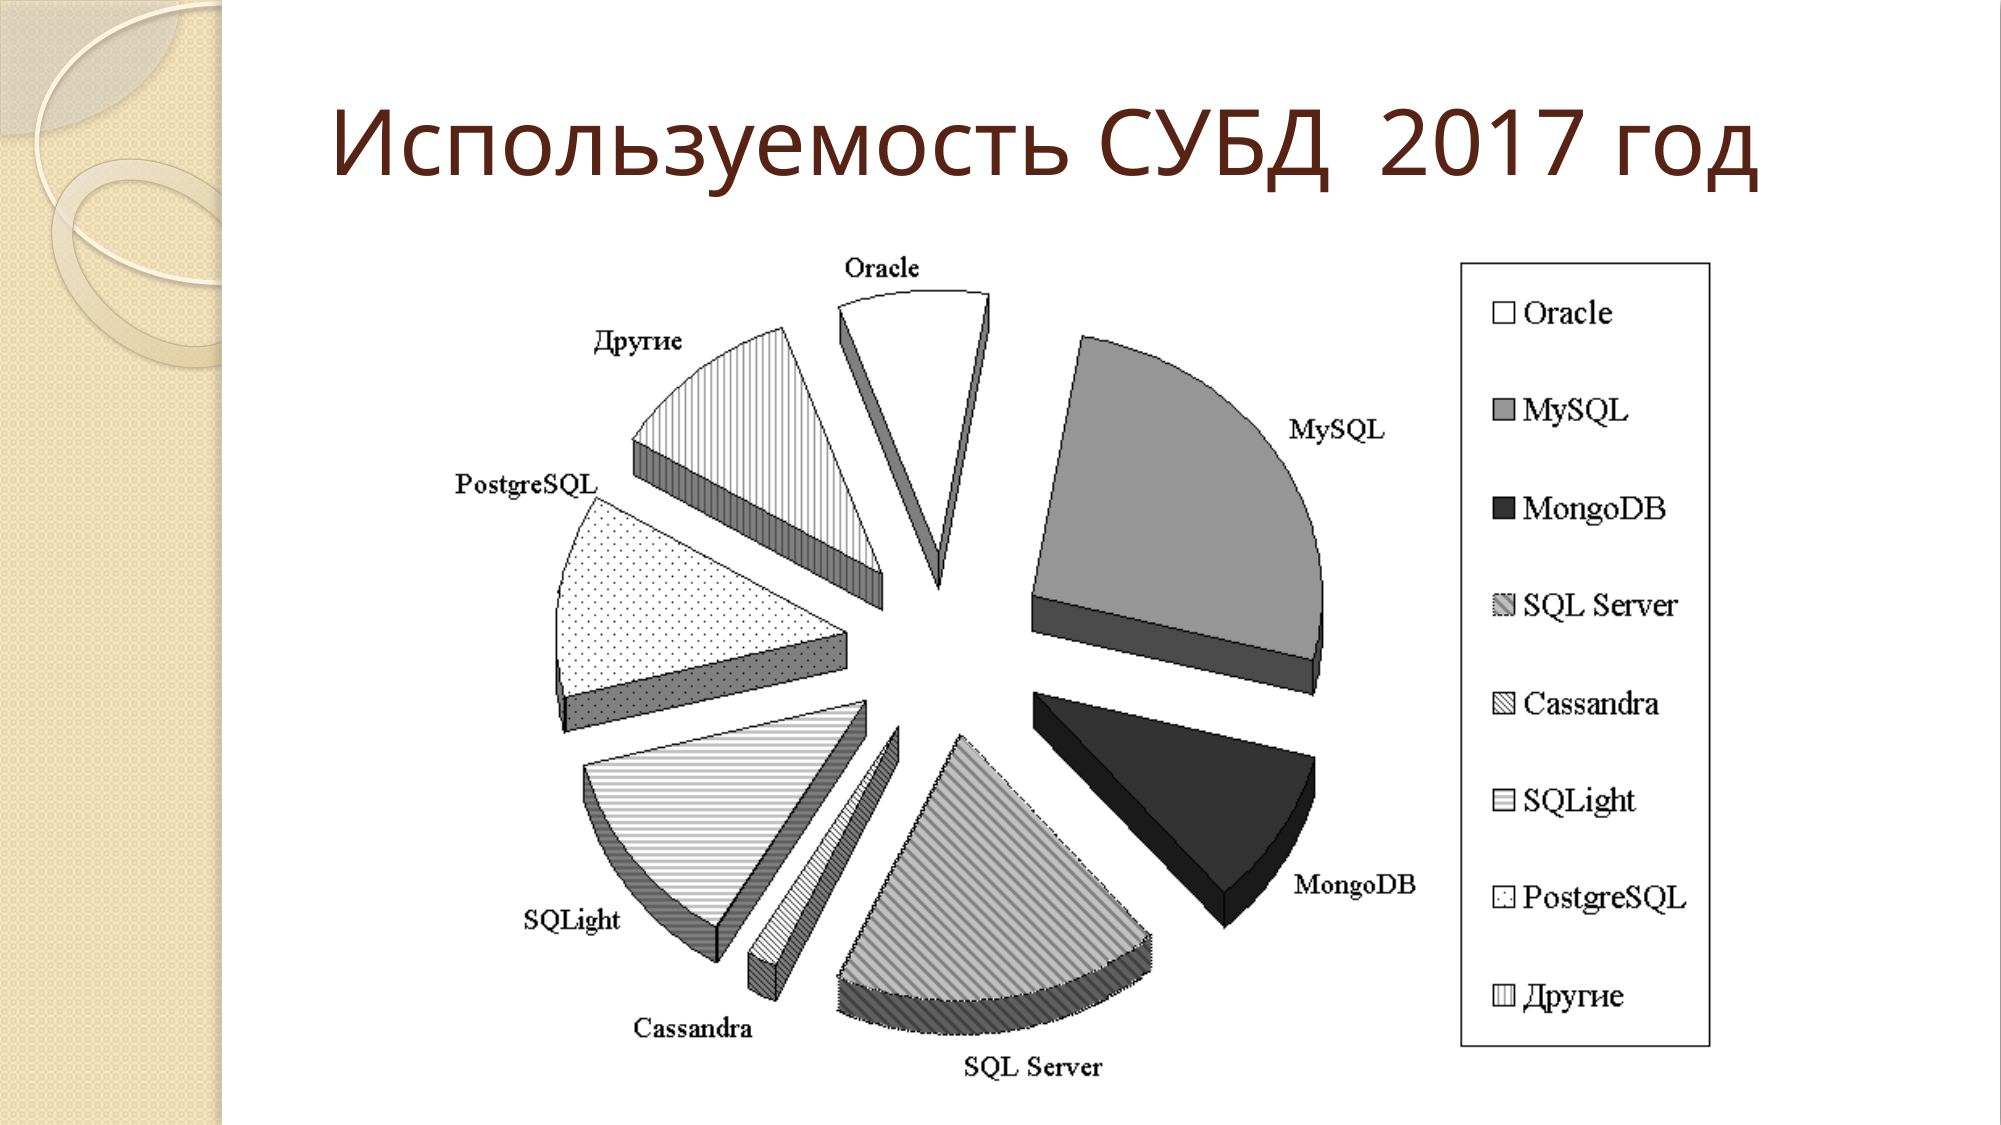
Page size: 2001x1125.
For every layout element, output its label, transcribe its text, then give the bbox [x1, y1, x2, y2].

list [443, 237, 1723, 1094]
title Используемость СУБД 2017 год [313, 45, 1954, 233]
